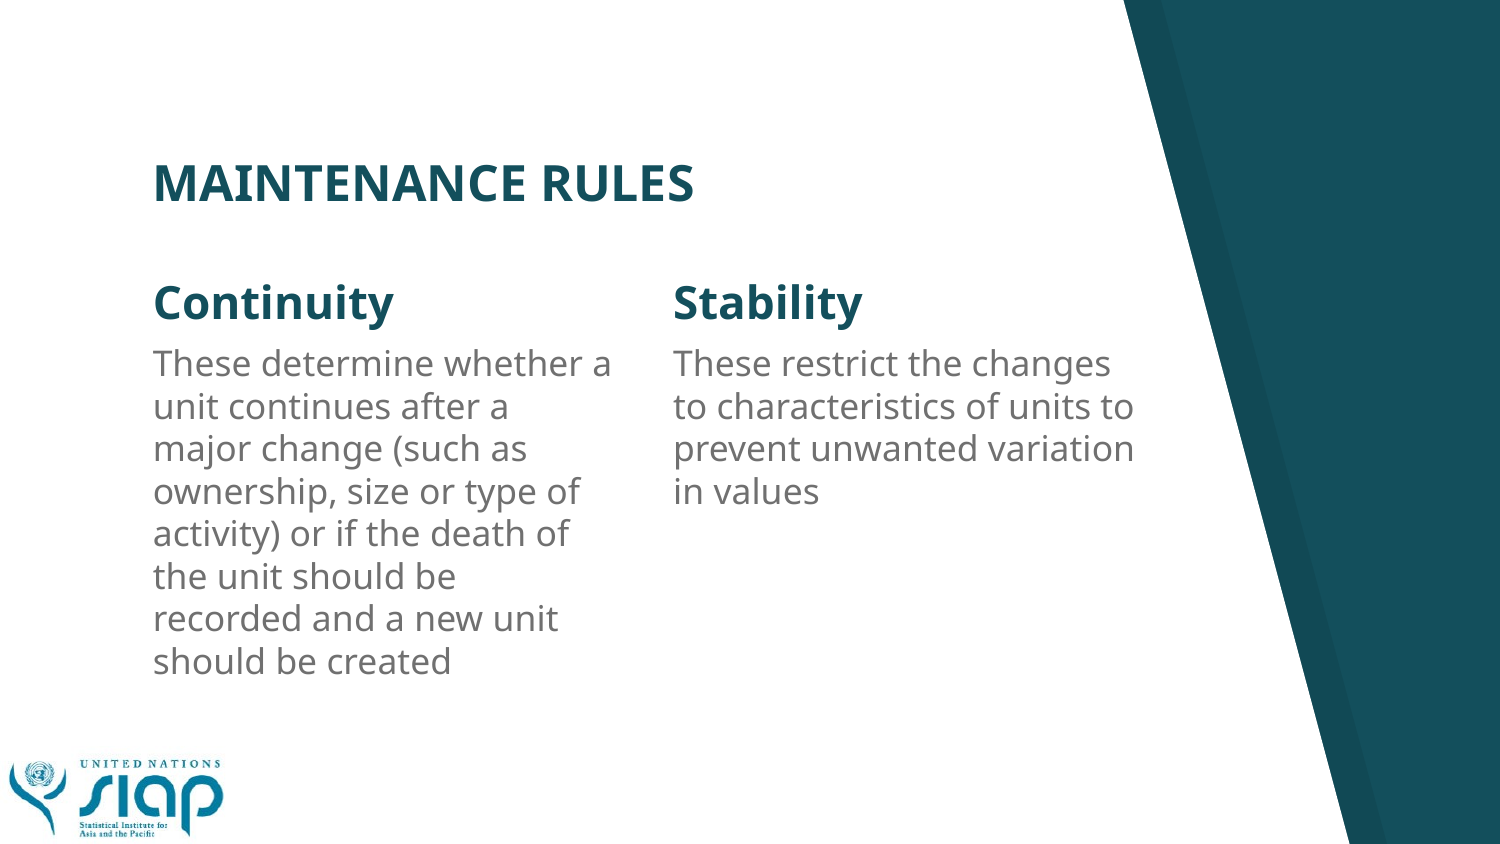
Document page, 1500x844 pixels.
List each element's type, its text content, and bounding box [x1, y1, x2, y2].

text_box Stability These restrict the changes to characteristics of units to prevent unwanted variation in values [658, 258, 1160, 658]
picture [0, 746, 297, 844]
text_box Continuity These determine whether a unit continues after a major change (such as ownership, size or type of activity) or if the death of the unit should be recorded and a new unit should be created [137, 258, 630, 658]
title MAINTENANCE RULES [137, 146, 1011, 227]
